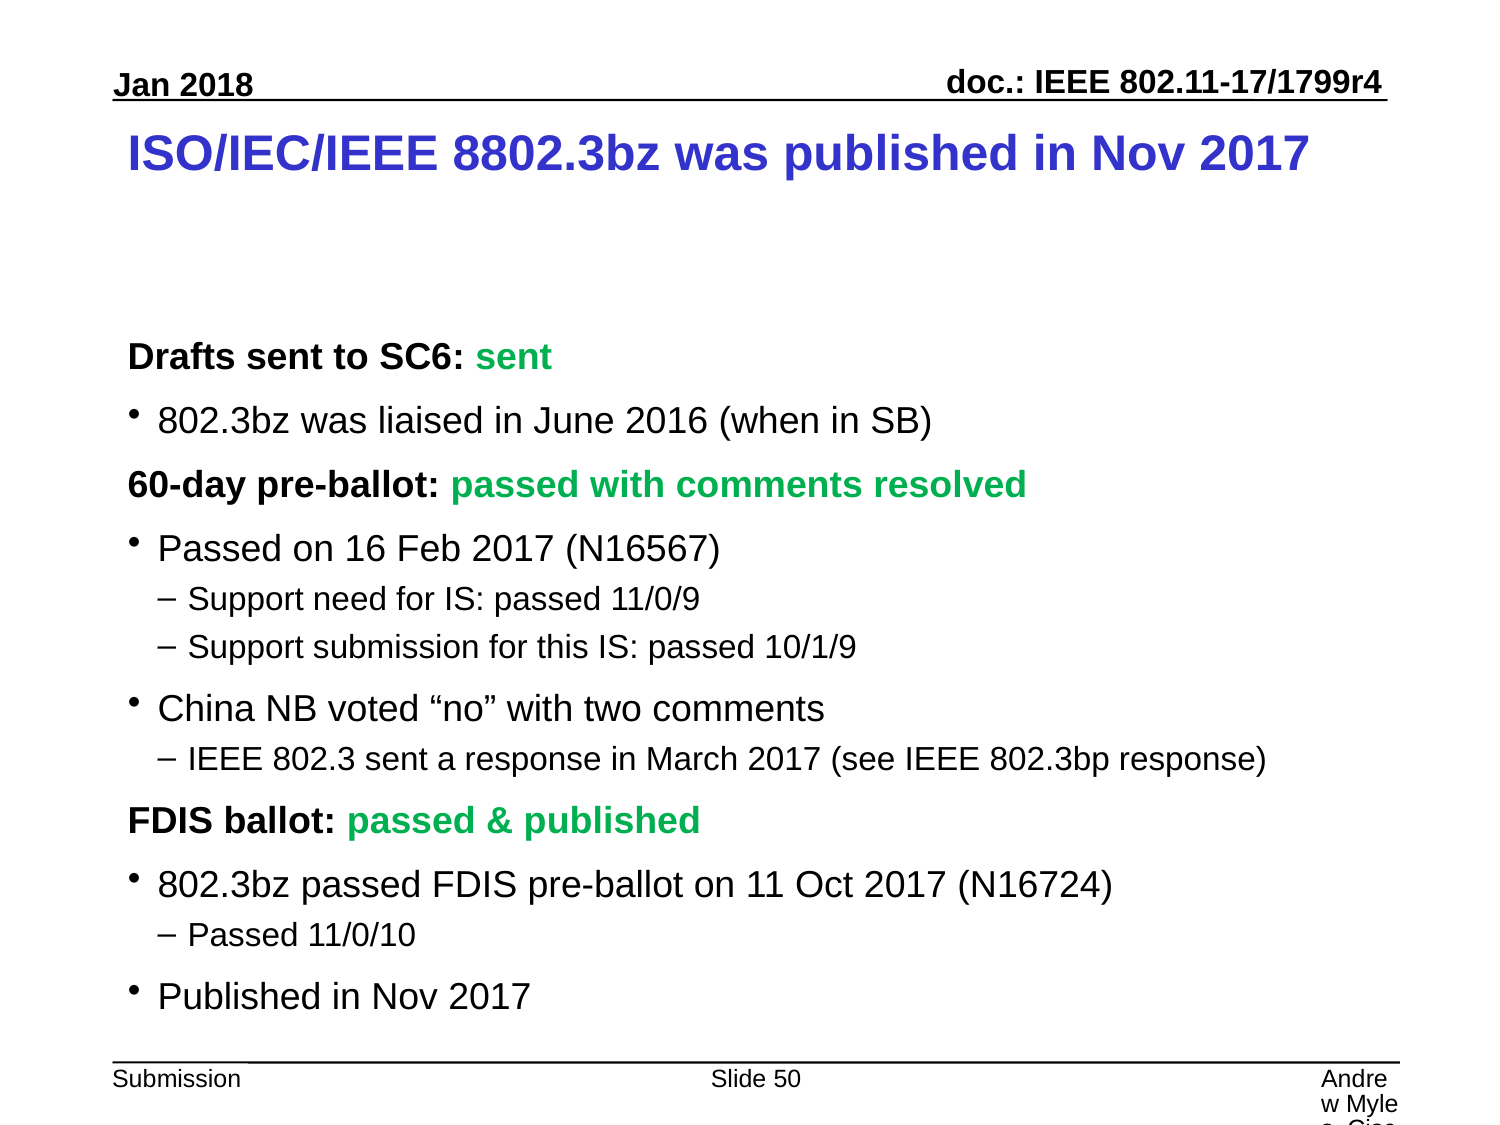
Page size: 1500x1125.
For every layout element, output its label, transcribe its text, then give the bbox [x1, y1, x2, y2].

title ISO/IEC/IEEE 8802.3bz was published in Nov 2017 [112, 112, 1388, 288]
slide_number Slide 50 [709, 1061, 803, 1093]
list Drafts sent to SC6: sent 802.3bz was liaised in June 2016 (when in SB) 60-day pre-ballot: passed with comments resolved Passed on 16 Feb 2017 (N16567) Support need for IS: passed 11/0/9 Support submission for this IS: passed 10/1/9 China NB voted “no” with two comments IEEE 802.3 sent a response in March 2017 (see IEEE 802.3bp response) FDIS ballot: passed & published 802.3bz passed FDIS pre-ballot on 11 Oct 2017 (N16724) Passed 11/0/10 Published in Nov 2017 [112, 324, 1388, 1000]
footer Andrew Myles, Cisco [1320, 1061, 1402, 1093]
